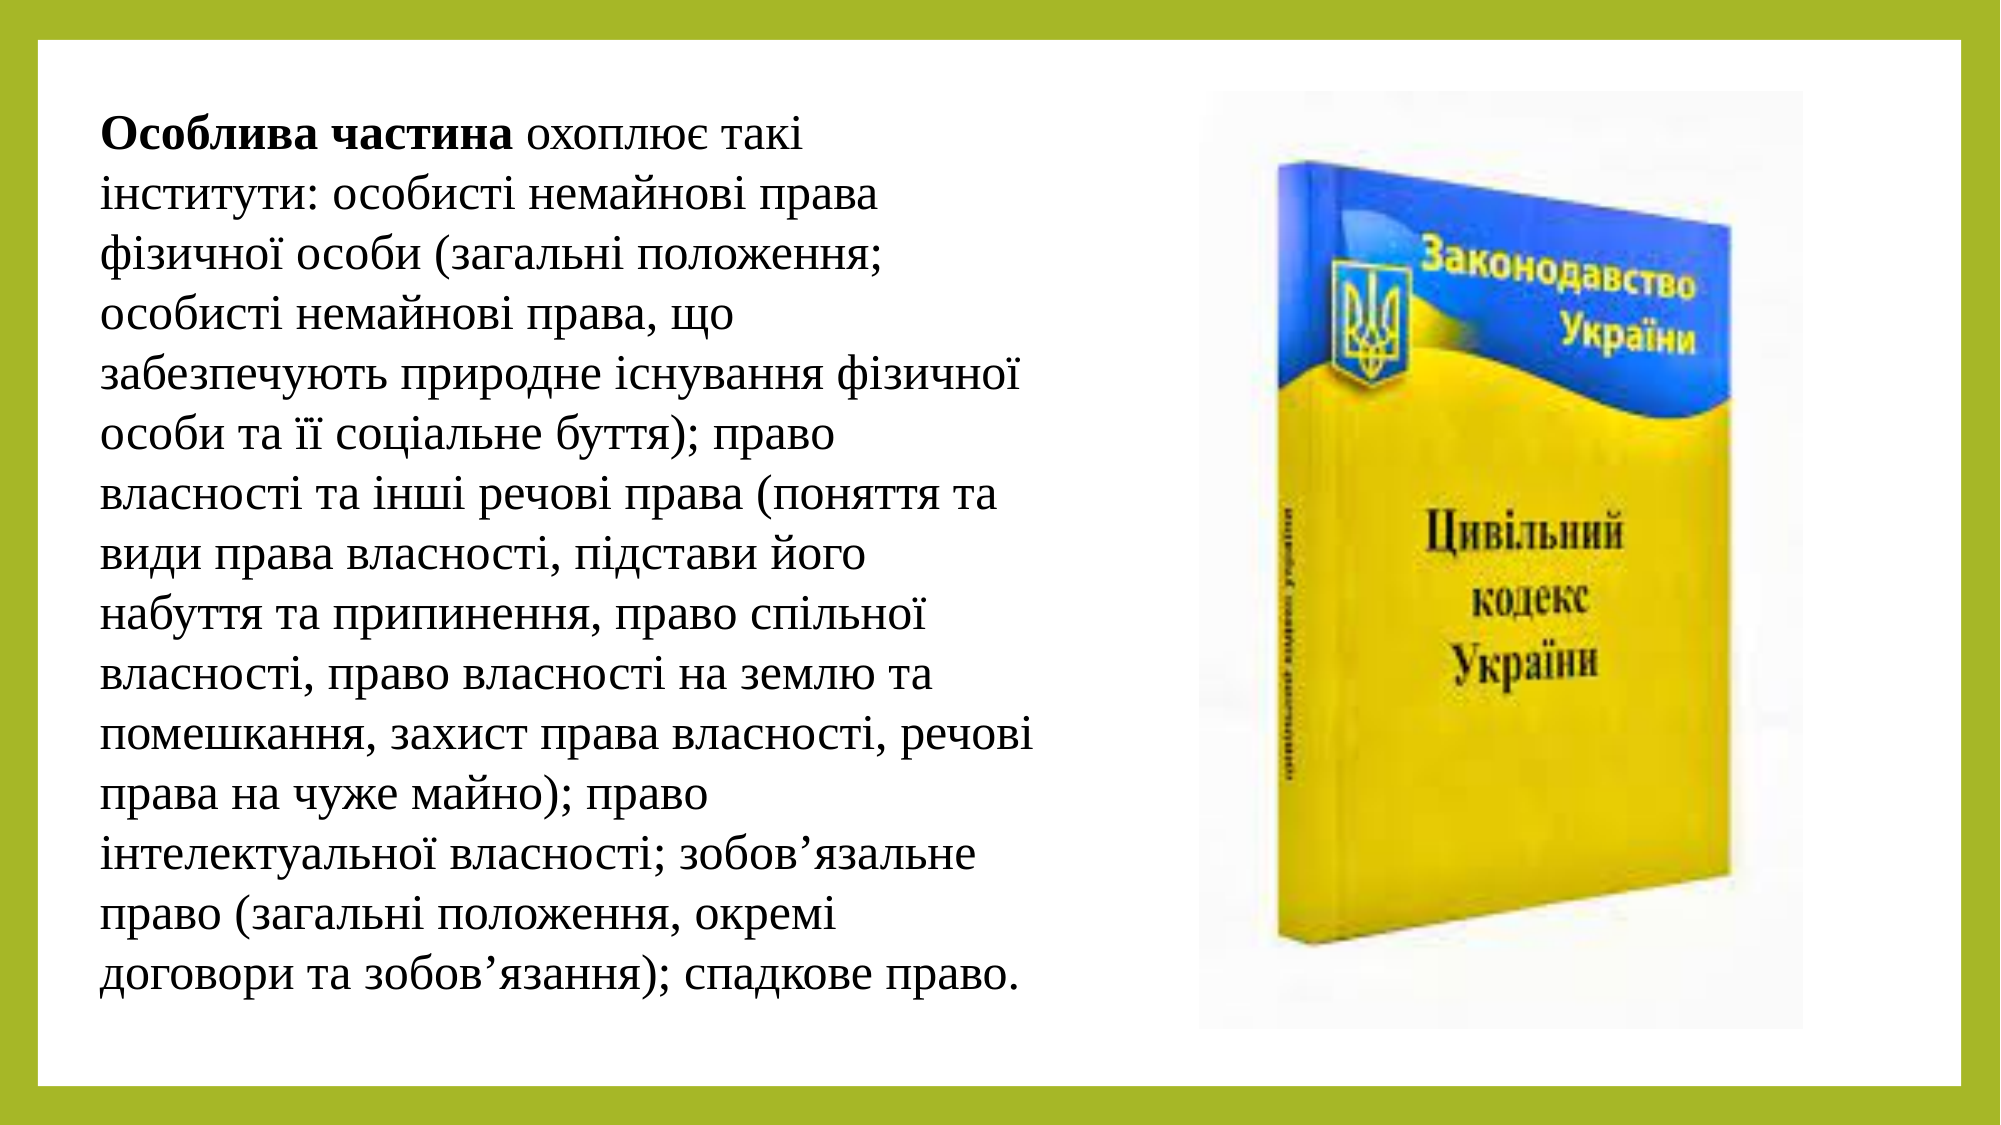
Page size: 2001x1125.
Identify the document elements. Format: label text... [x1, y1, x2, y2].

picture [1199, 91, 1803, 1030]
text_box Особлива частина охоплює такі інститути: особисті немайнові права фізичної особи (загальні положення; особисті немайнові права, що забезпечують природне існування фізичної особи та її соціальне буття); право власності та інші речові права (поняття та види права власності, підстави його набуття та припинення, право спільної власності, право власності на землю та помешкання, захист права власності, речові права на чуже майно); право інтелектуальної власності; зобов’язальне право (загальні положення, окремі договори та зобов’язання); спадкове право. [85, 91, 1050, 1007]
